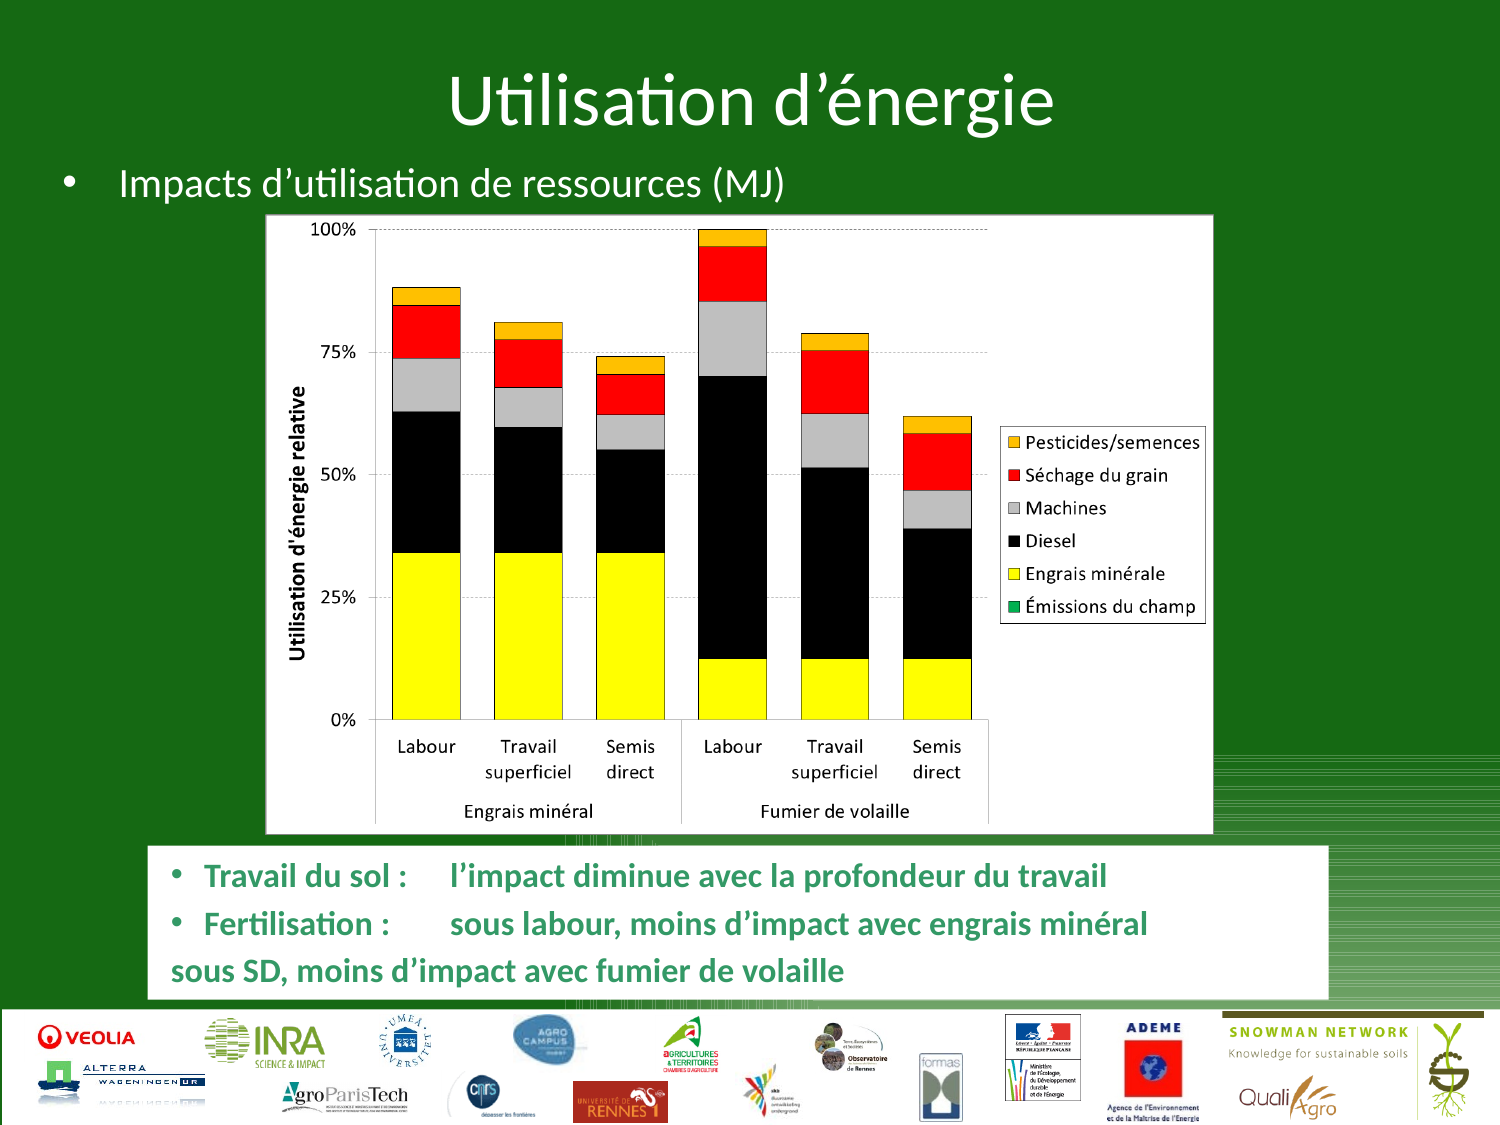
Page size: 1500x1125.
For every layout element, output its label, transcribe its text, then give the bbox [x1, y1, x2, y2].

picture [919, 1053, 963, 1122]
picture [379, 1014, 431, 1067]
picture [573, 1081, 668, 1123]
text_box Impacts d’utilisation de ressources (MJ) [47, 148, 1471, 235]
picture [281, 1082, 408, 1113]
picture [1107, 1023, 1199, 1122]
picture [735, 1017, 892, 1125]
list Travail du sol : l’impact diminue avec la profondeur du travail Fertilisation : sous labour, moins d’impact avec engrais minéral sous SD, moins d’impact avec fumier de volaille [147, 845, 1329, 1000]
picture [655, 1015, 727, 1073]
picture [441, 1014, 589, 1117]
text_box Utilisation d’énergie [76, 42, 1427, 145]
picture [264, 213, 1214, 835]
picture [1005, 1014, 1081, 1101]
picture [1222, 1011, 1484, 1121]
picture [24, 1011, 325, 1122]
